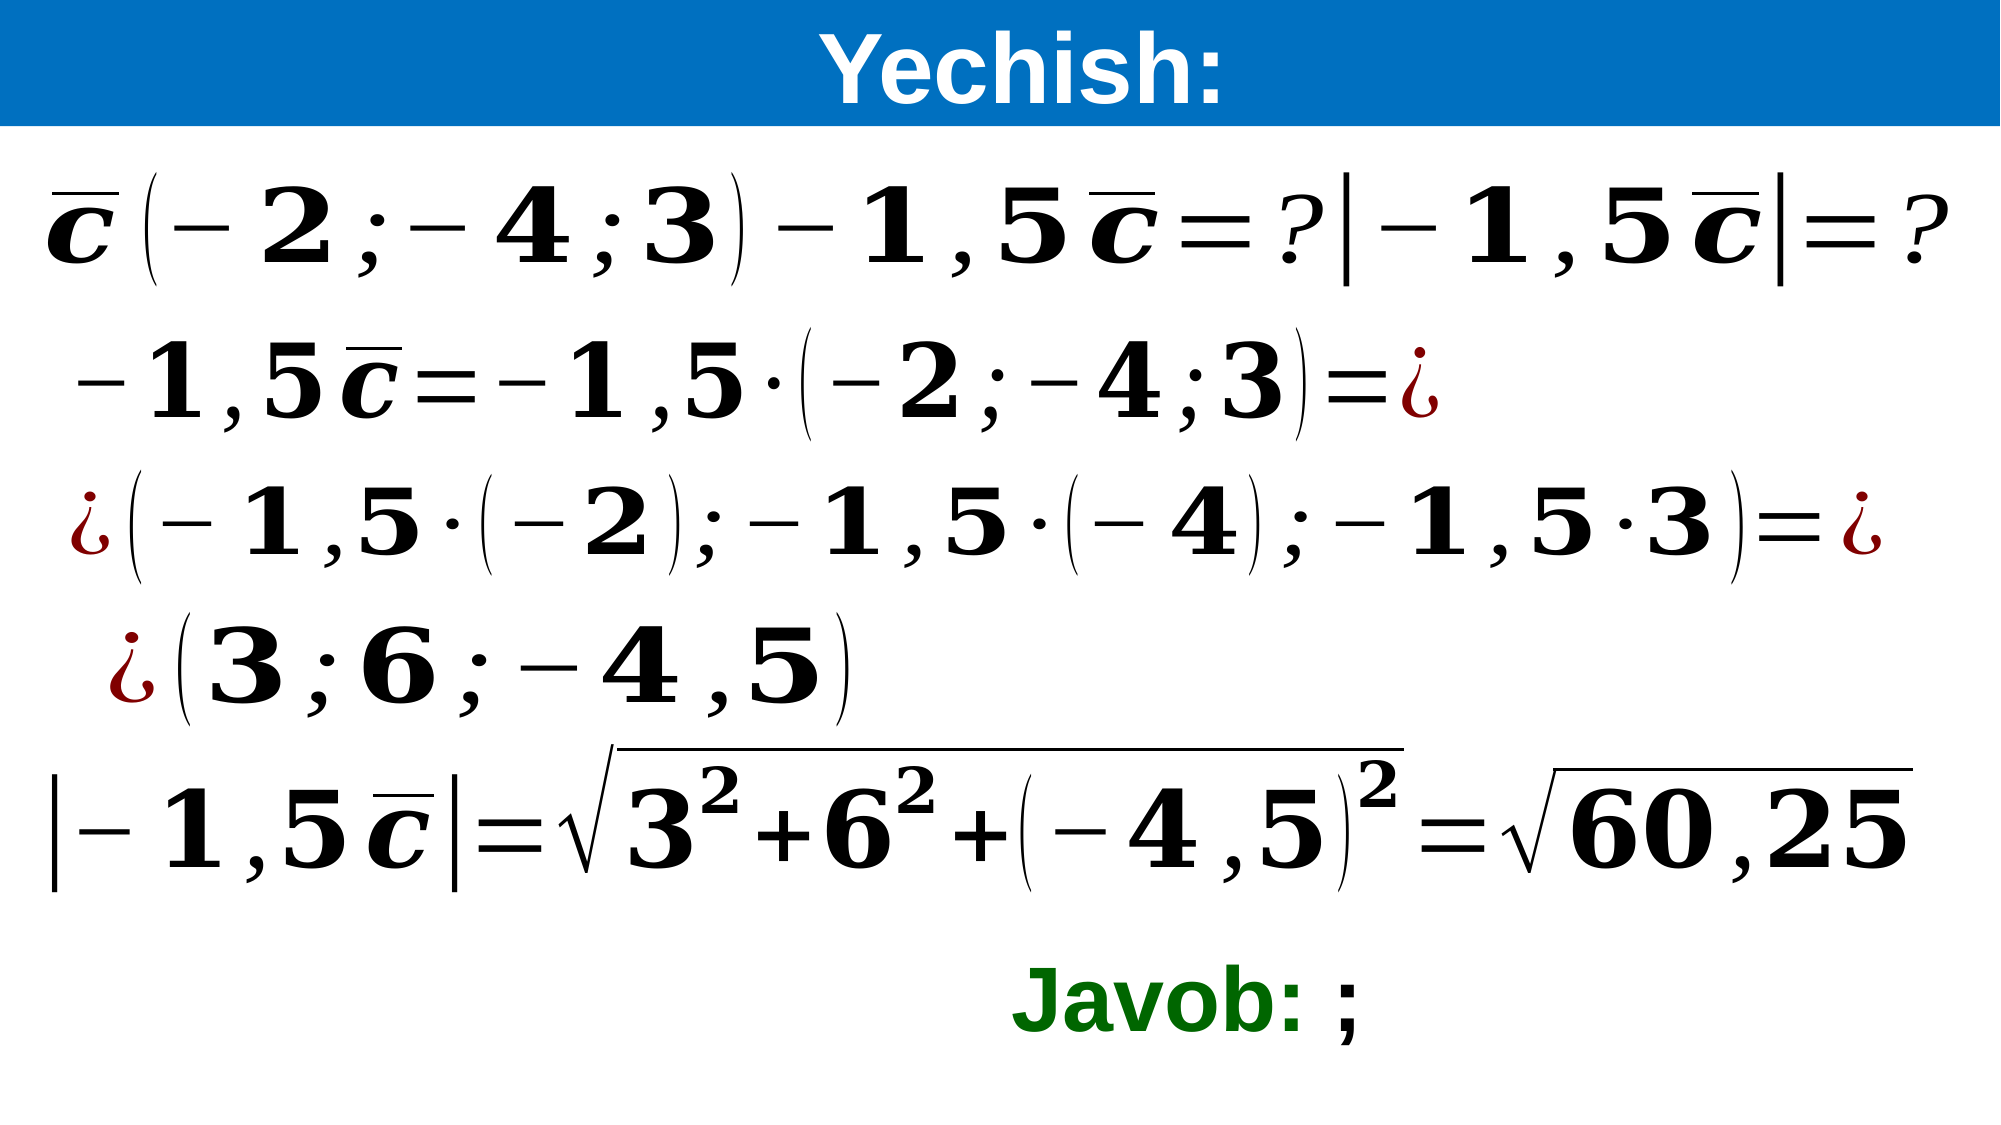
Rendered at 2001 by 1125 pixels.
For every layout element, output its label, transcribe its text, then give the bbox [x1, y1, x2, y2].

text_box Yechish: [0, 0, 2000, 127]
